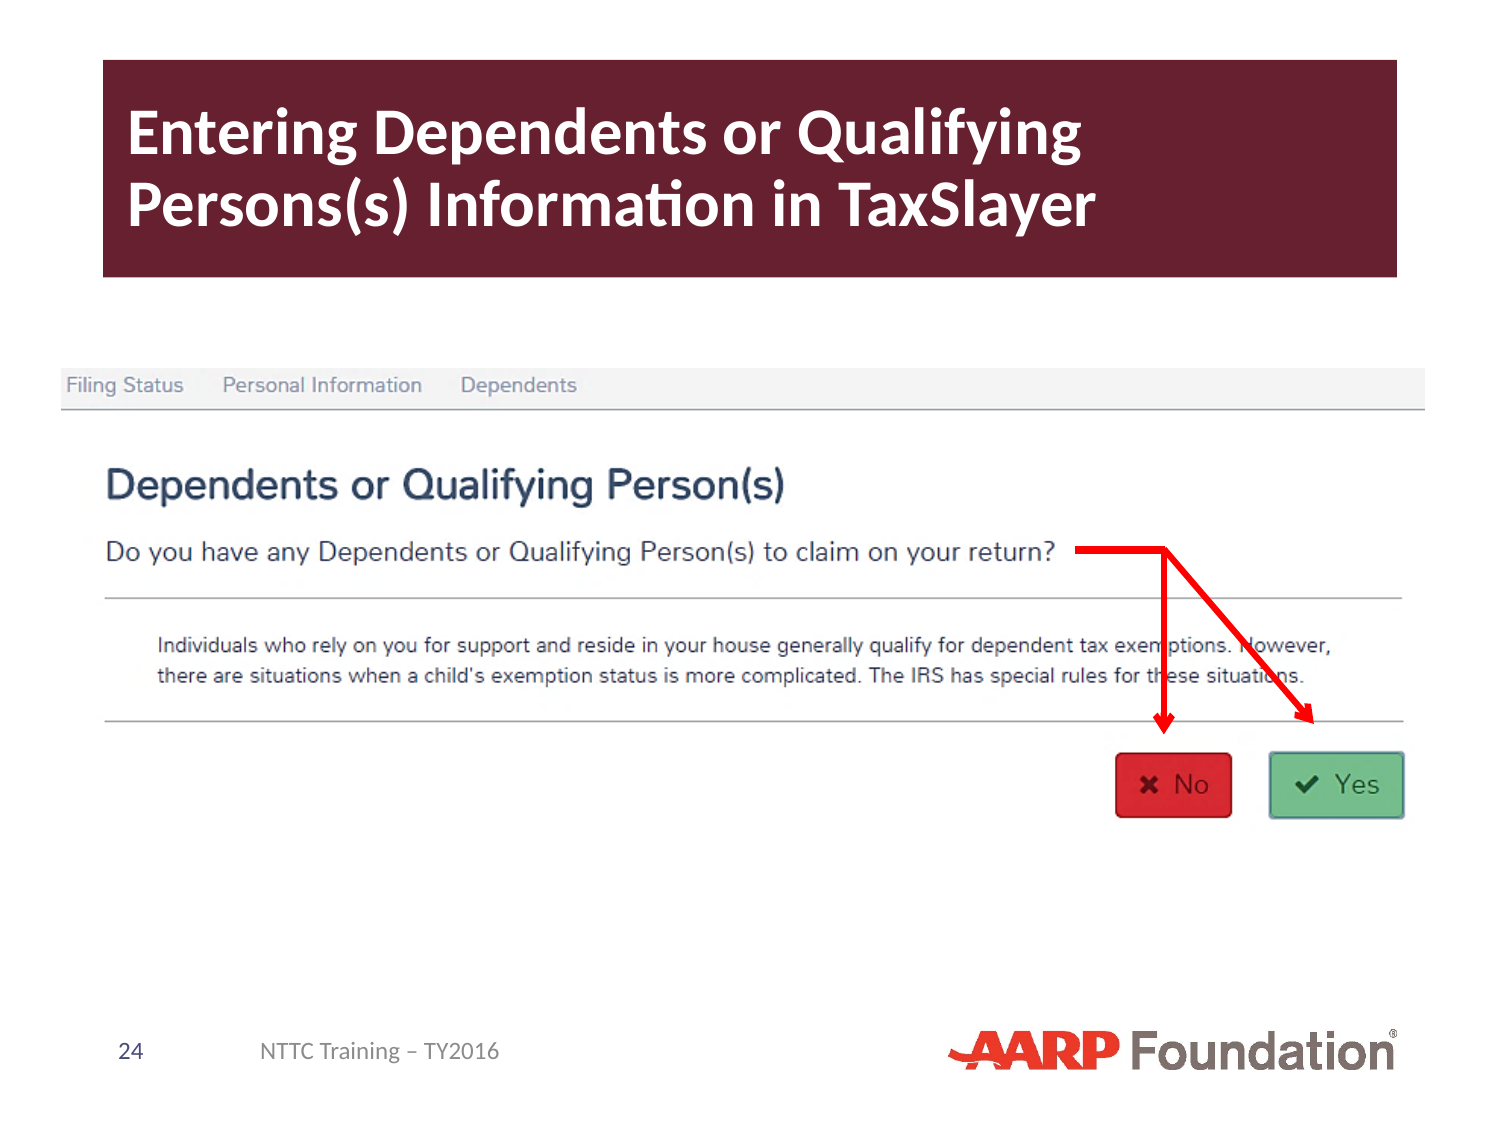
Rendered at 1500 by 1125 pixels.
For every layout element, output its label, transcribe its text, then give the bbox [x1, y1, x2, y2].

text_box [1163, 548, 1314, 724]
picture [61, 368, 1425, 838]
slide_number 24 [103, 1019, 208, 1080]
footer NTTC Training – TY2016 [245, 1019, 812, 1080]
title Entering Dependents or Qualifying Persons(s) Information in TaxSlayer [103, 59, 1397, 278]
picture [948, 1029, 1397, 1070]
